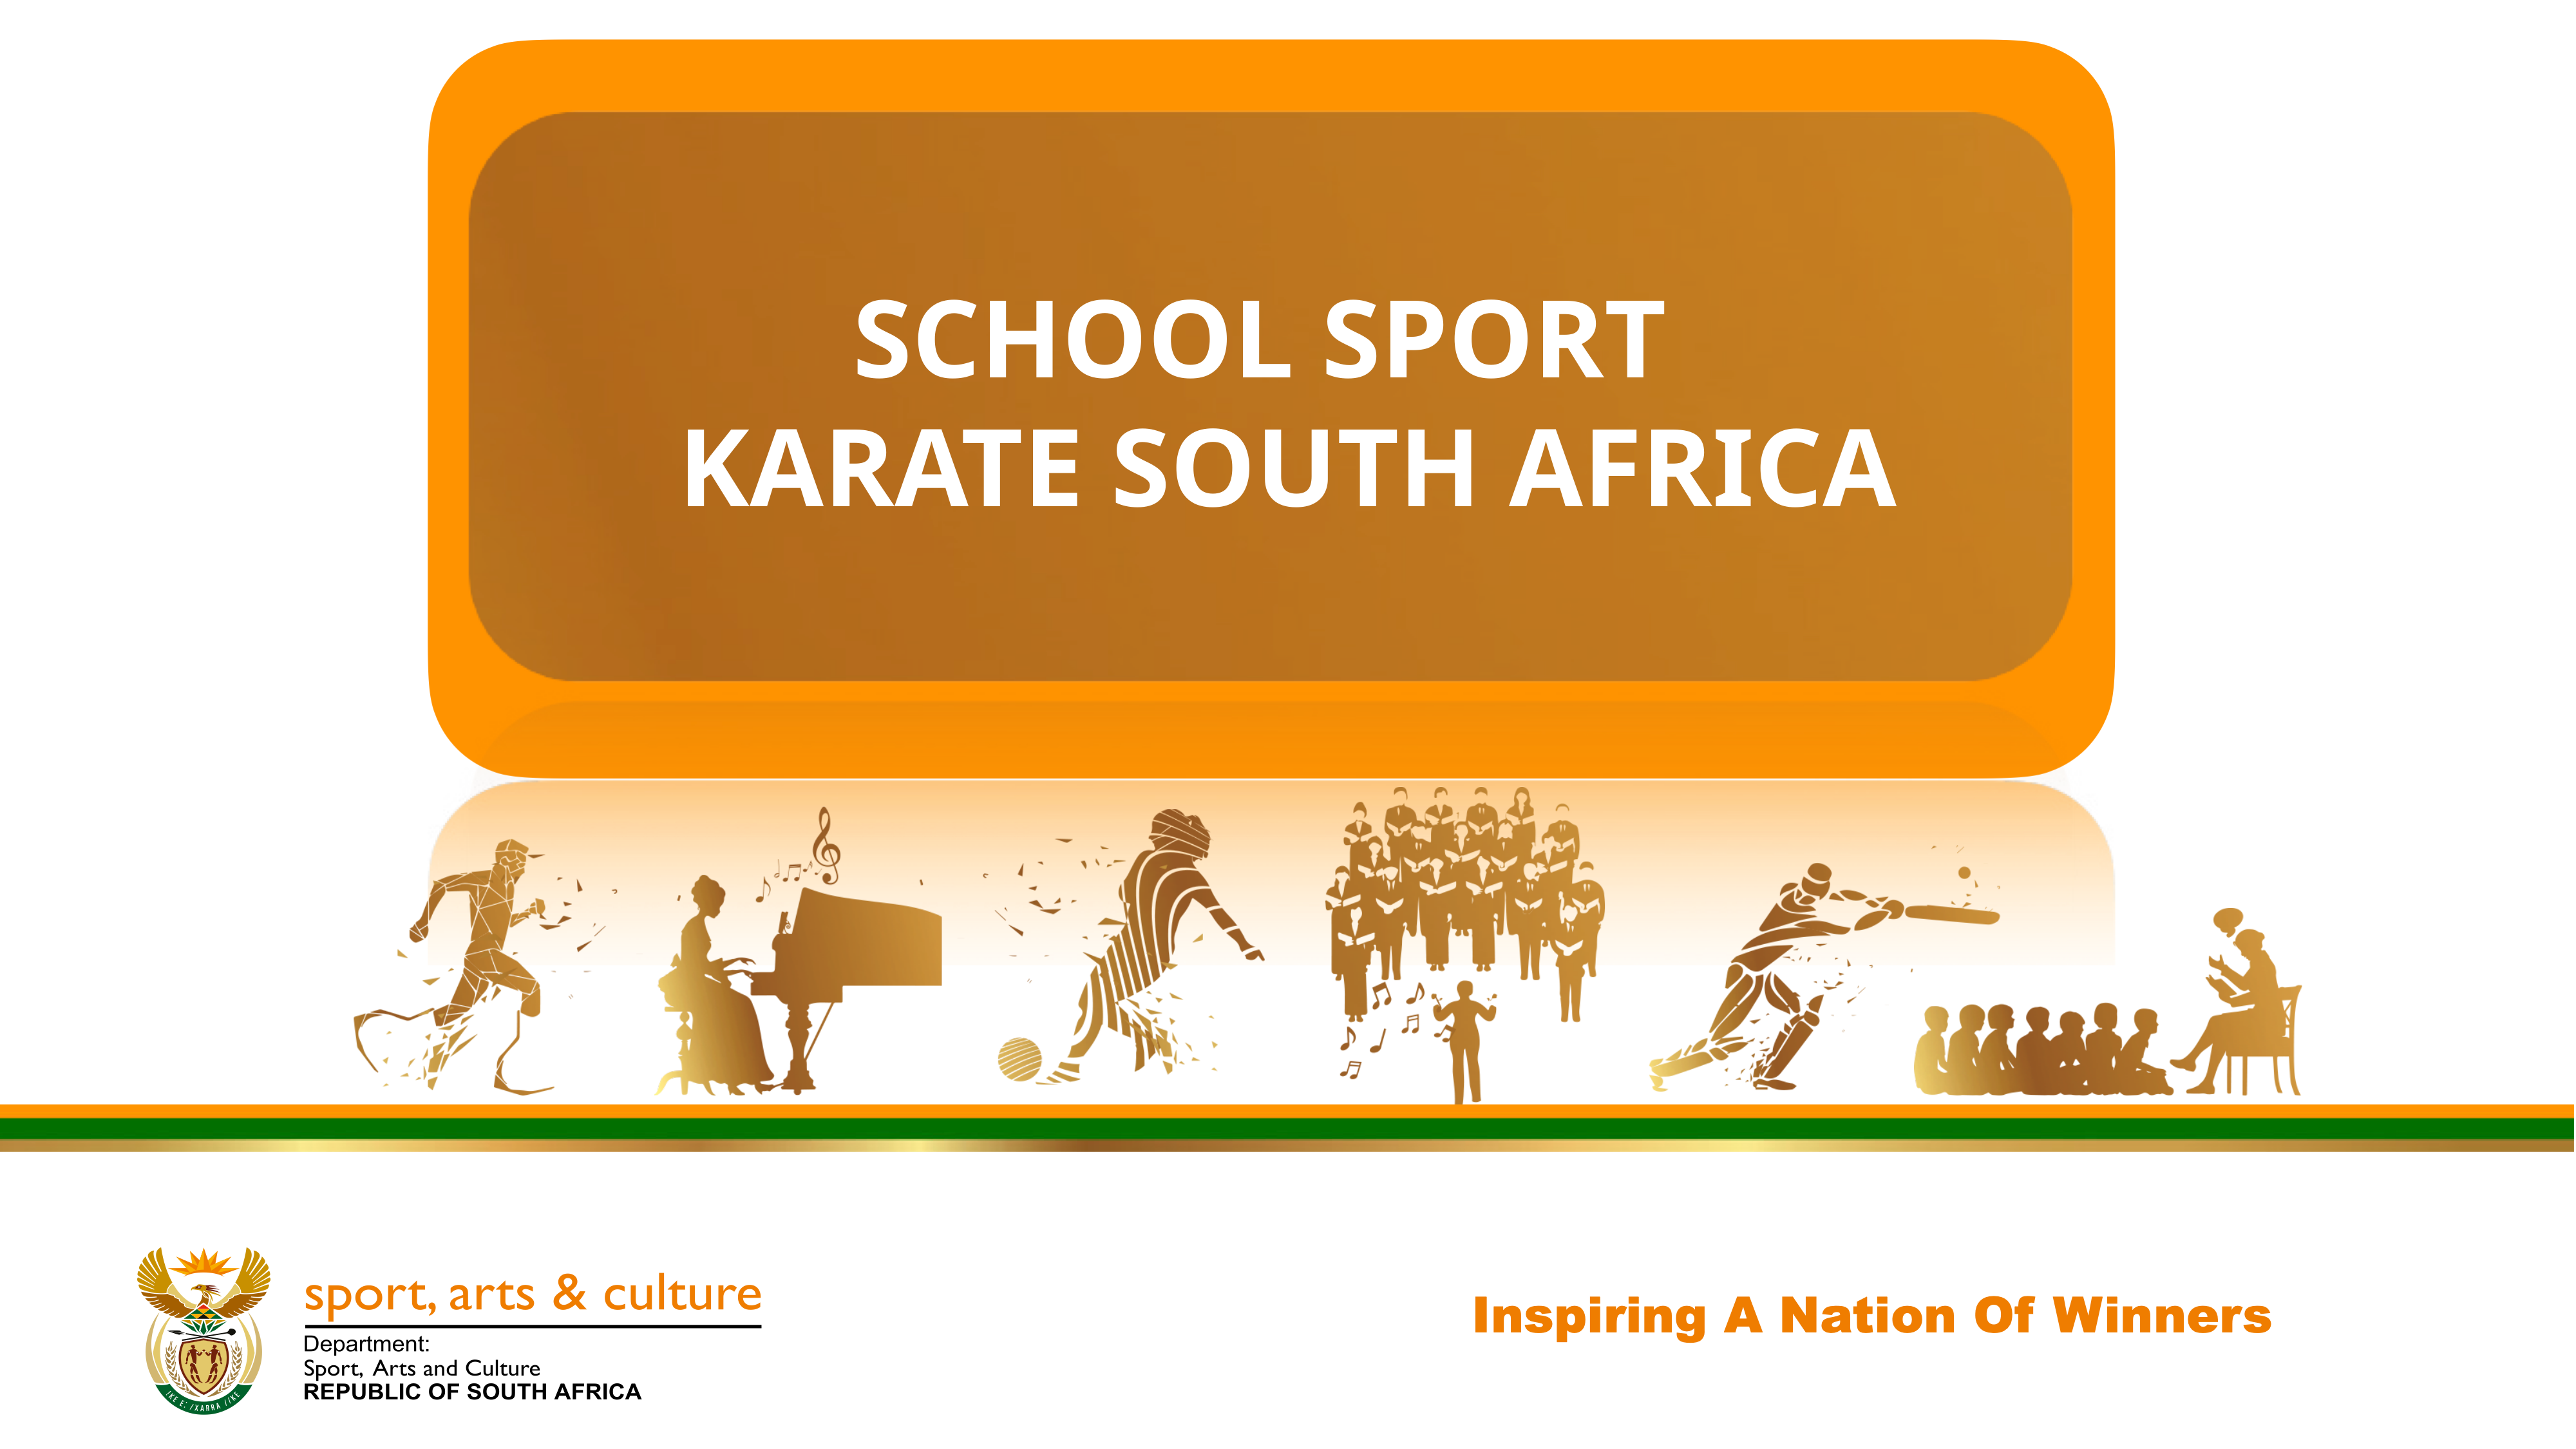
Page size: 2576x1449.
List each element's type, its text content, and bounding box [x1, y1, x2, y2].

picture [135, 1227, 2396, 1419]
picture [287, 30, 2152, 265]
text_box SCHOOL SPORT KARATE SOUTH AFRICA [0, 265, 2576, 533]
picture [0, 533, 2576, 1158]
